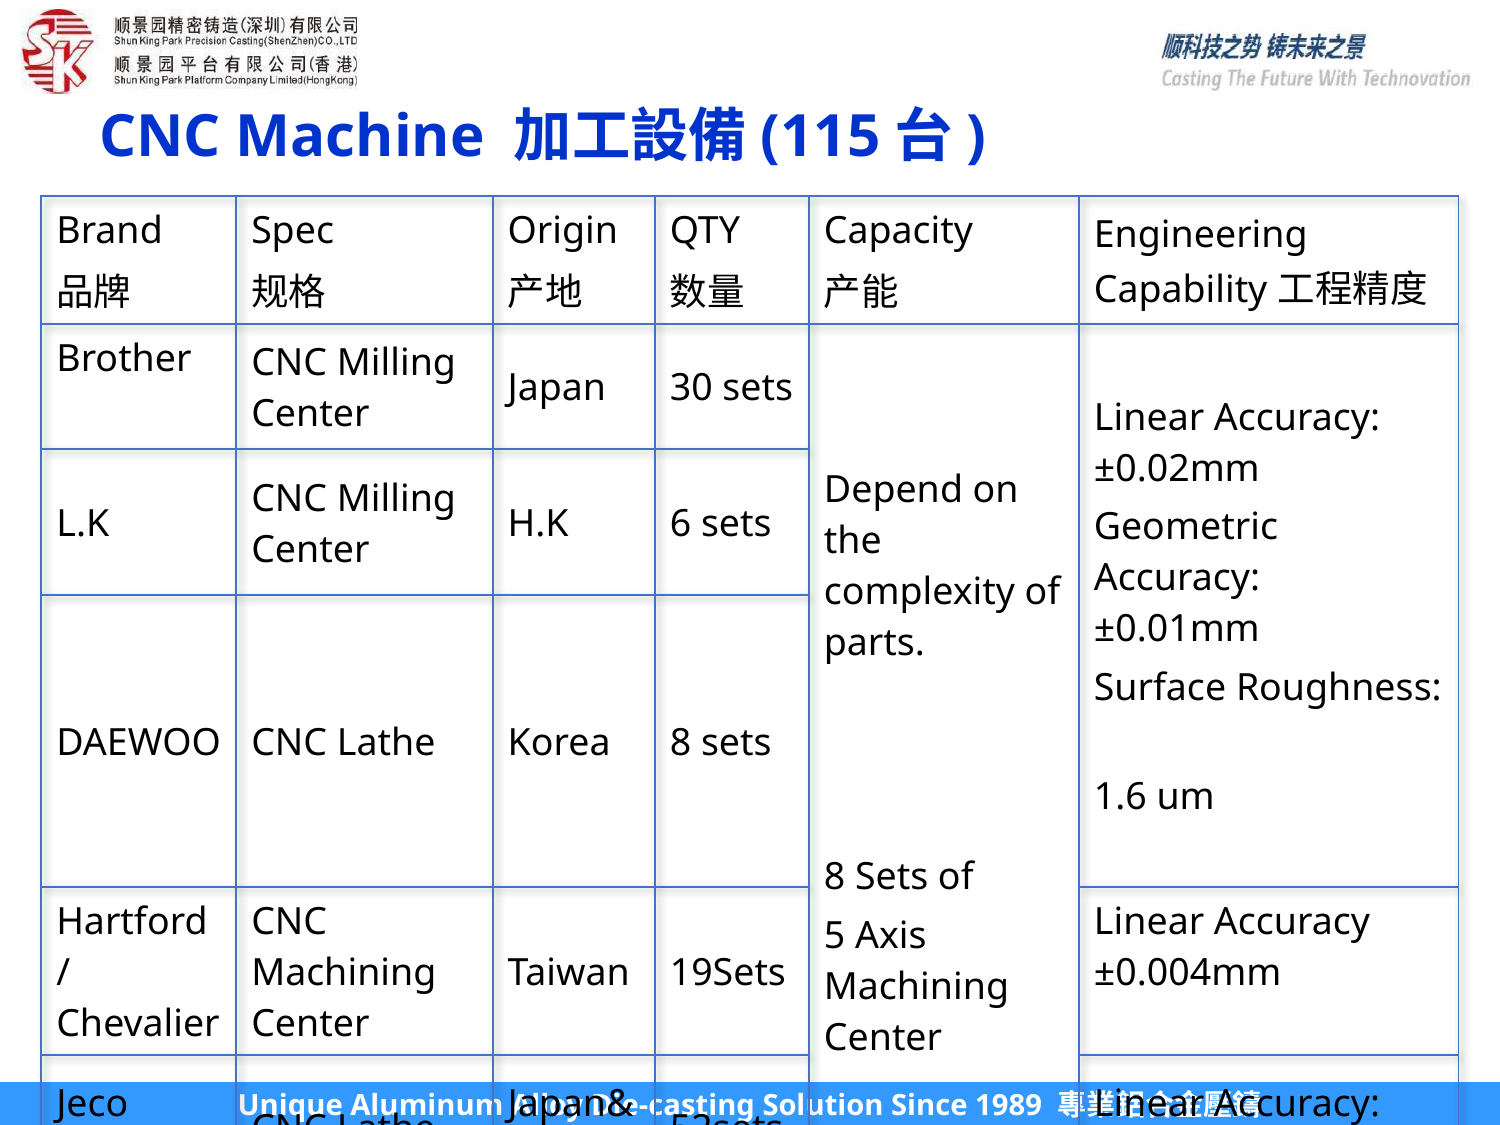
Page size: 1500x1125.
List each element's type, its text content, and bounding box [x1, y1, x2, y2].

table_cell 6 sets [656, 450, 808, 594]
table_cell 8 sets [656, 596, 808, 886]
table_cell Brother [42, 325, 235, 448]
text_box CNC Machine 加工設備(115台) [82, 90, 1418, 177]
table_cell 19Sets [656, 888, 808, 1054]
table_header QTY 数量 [656, 197, 808, 323]
table_cell Korea [494, 596, 654, 886]
table_cell Linear Accuracy: ±0.002mm [1080, 1056, 1458, 1125]
table_header Engineering Capability工程精度 [1080, 197, 1458, 323]
table_cell Depend on the complexity of parts. 8 Sets of 5 Axis Machining Center [810, 325, 1078, 1125]
table_cell CNC Milling Center [237, 450, 492, 594]
table_cell CNC Lathe [237, 1056, 492, 1125]
picture [1149, 22, 1496, 94]
table_cell Jeco /Nomura [42, 1056, 235, 1125]
table_cell H.K [494, 450, 654, 594]
table_cell 52sets [656, 1056, 808, 1125]
table_cell Hartford/Chevalier [42, 888, 235, 1054]
table_cell Linear Accuracy: ±0.02mm Geometric Accuracy: ±0.01mm Surface Roughness: 1.6 um [1080, 325, 1458, 886]
table_cell DAEWOO [42, 596, 235, 886]
table_cell Taiwan [494, 888, 654, 1054]
table_cell CNC Machining Center [237, 888, 492, 1054]
table_header Spec 规格 [237, 197, 492, 323]
table_cell Japan [494, 325, 654, 448]
table_cell 30 sets [656, 325, 808, 448]
table_cell L.K [42, 450, 235, 594]
table_header Capacity 产能 [810, 197, 1078, 323]
picture [21, 9, 357, 94]
table_cell Linear Accuracy ±0.004mm [1080, 888, 1458, 1054]
table_cell CNC Lathe [237, 596, 492, 886]
table_cell Japan& China [494, 1056, 654, 1125]
table_header Origin 产地 [494, 197, 654, 323]
table_cell CNC Milling Center [237, 325, 492, 448]
table_header Brand 品牌 [42, 197, 235, 323]
